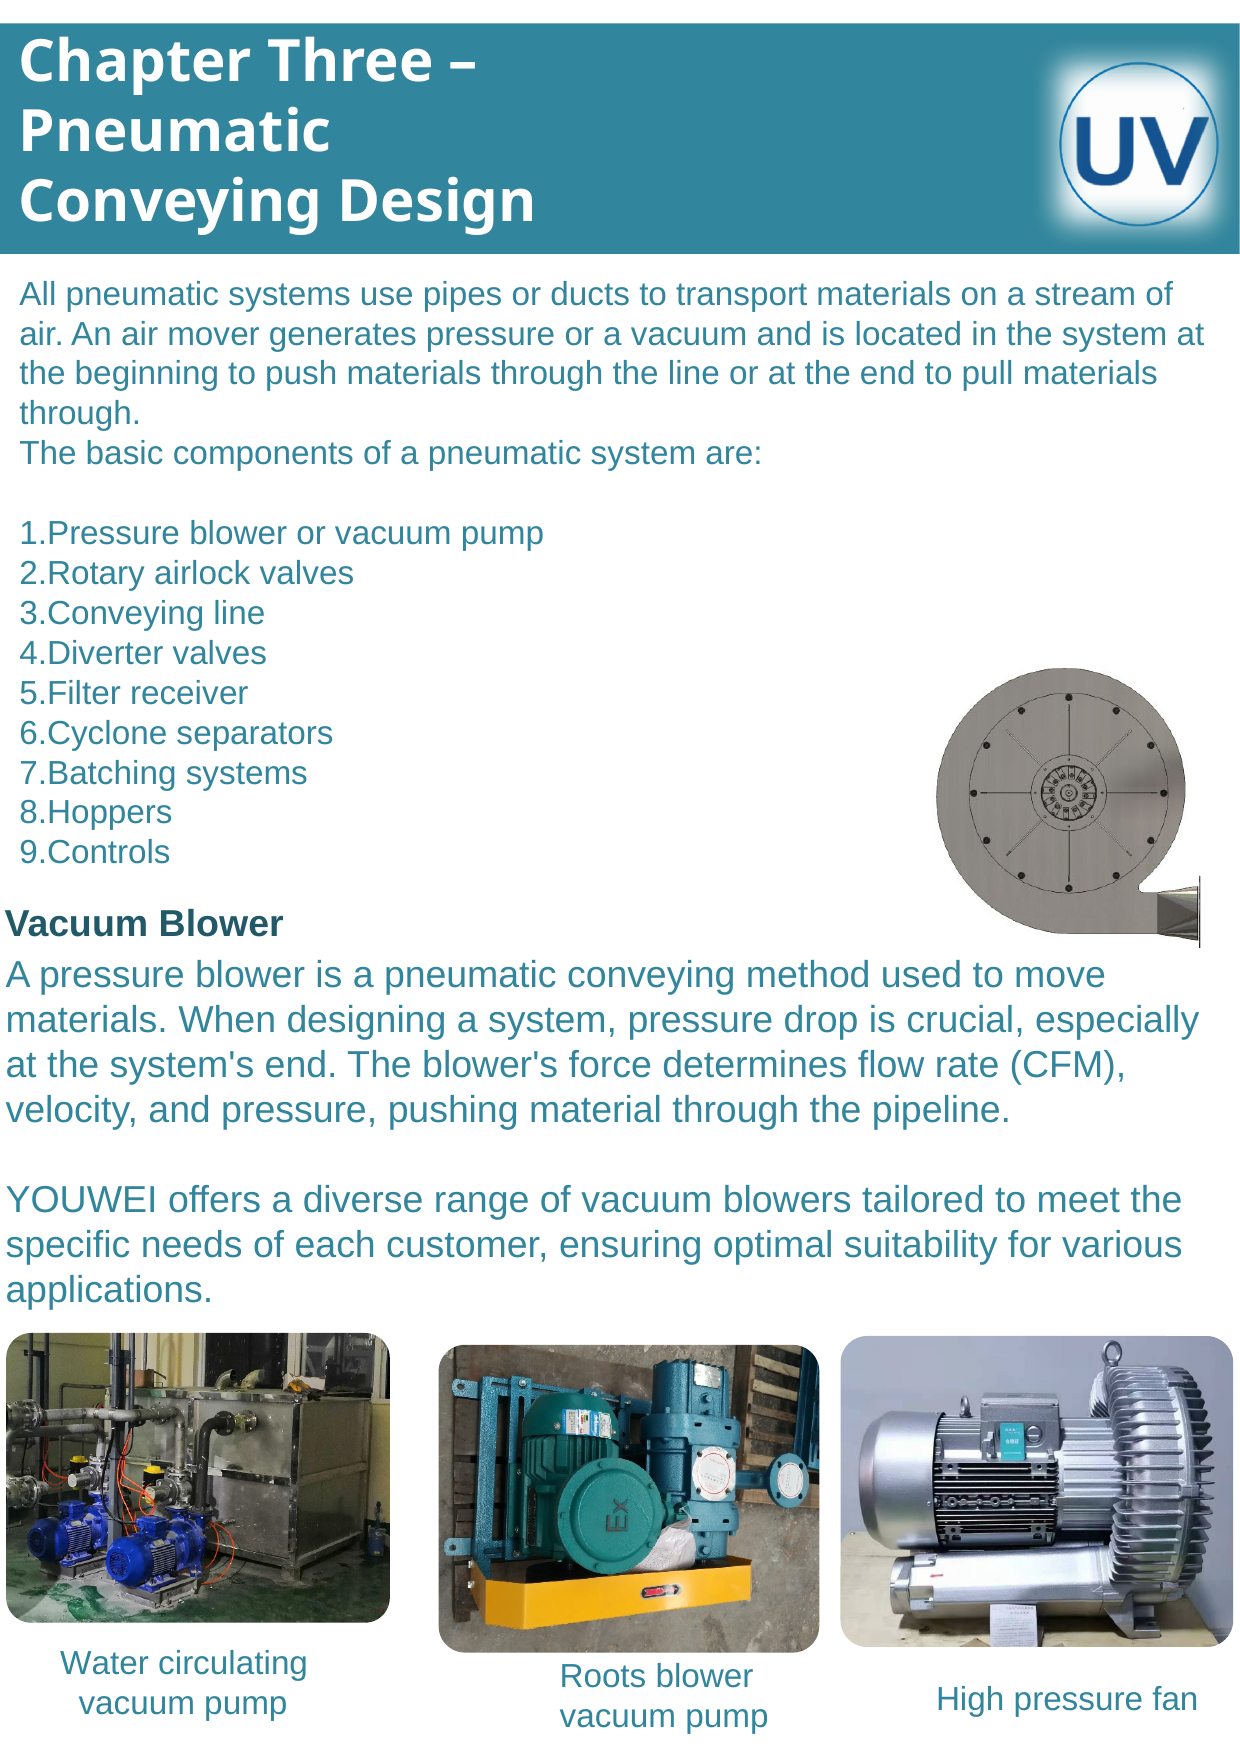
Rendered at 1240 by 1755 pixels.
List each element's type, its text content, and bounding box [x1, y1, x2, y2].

text_box Vacuum Blower [0, 891, 628, 951]
picture [924, 664, 1202, 948]
text_box Water circulating vacuum pump [45, 1634, 351, 1729]
text_box Roots blower vacuum pump [544, 1646, 798, 1742]
text_box Chapter Three – Pneumatic Conveying Design [4, 0, 624, 241]
picture [438, 1308, 820, 1690]
text_box High pressure fan [921, 1670, 1234, 1725]
text_box All pneumatic systems use pipes or ducts to transport materials on a stream of air. An air mover generates pressure or a vacuum and is located in the system at the beginning to push materials through the line or at the end to pull materials through. The basic components of a pneumatic system are: Pressure blower or vacuum pump Rotary airlock valves Conveying line Diverter valves Filter receiver Cyclone separators Batching systems Hoppers Controls [4, 264, 1235, 878]
text_box [0, 23, 1240, 254]
text_box A pressure blower is a pneumatic conveying method used to move materials. When designing a system, pressure drop is crucial, especially at the system's end. The blower's force determines flow rate (CFM), velocity, and pressure, pushing material through the pipeline. YOUWEI offers a diverse range of vacuum blowers tailored to meet the specific needs of each customer, ensuring optimal suitability for various applications. [0, 897, 1231, 1318]
picture [1028, 34, 1240, 253]
picture [5, 1332, 391, 1623]
picture [840, 1335, 1234, 1648]
